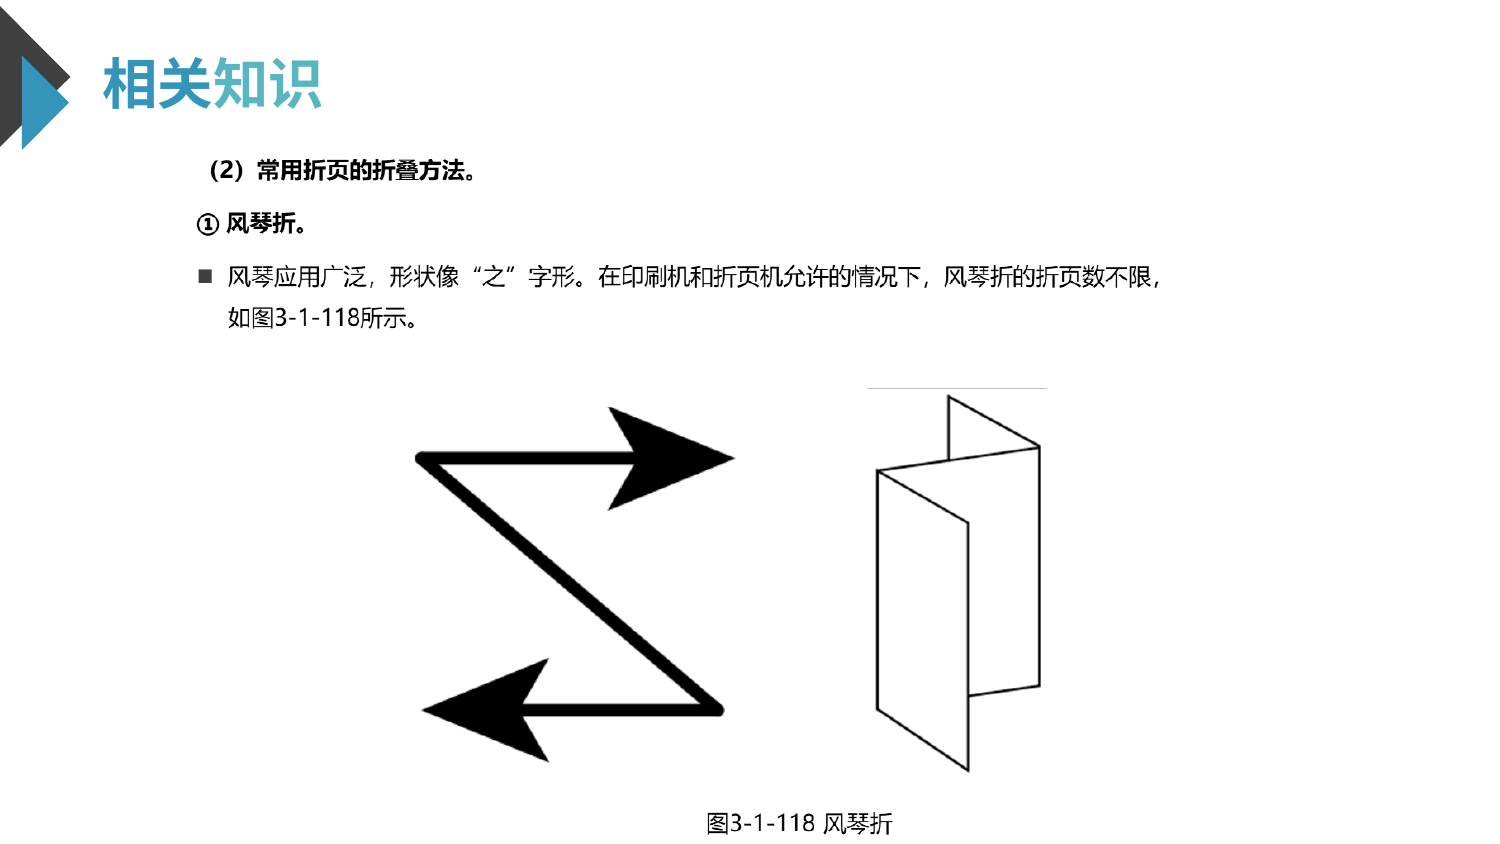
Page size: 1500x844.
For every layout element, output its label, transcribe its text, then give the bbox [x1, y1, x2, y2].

text_box [21, 55, 70, 151]
text_box 相关知识 [102, 48, 325, 116]
picture [182, 146, 1188, 844]
text_box [0, 6, 71, 147]
